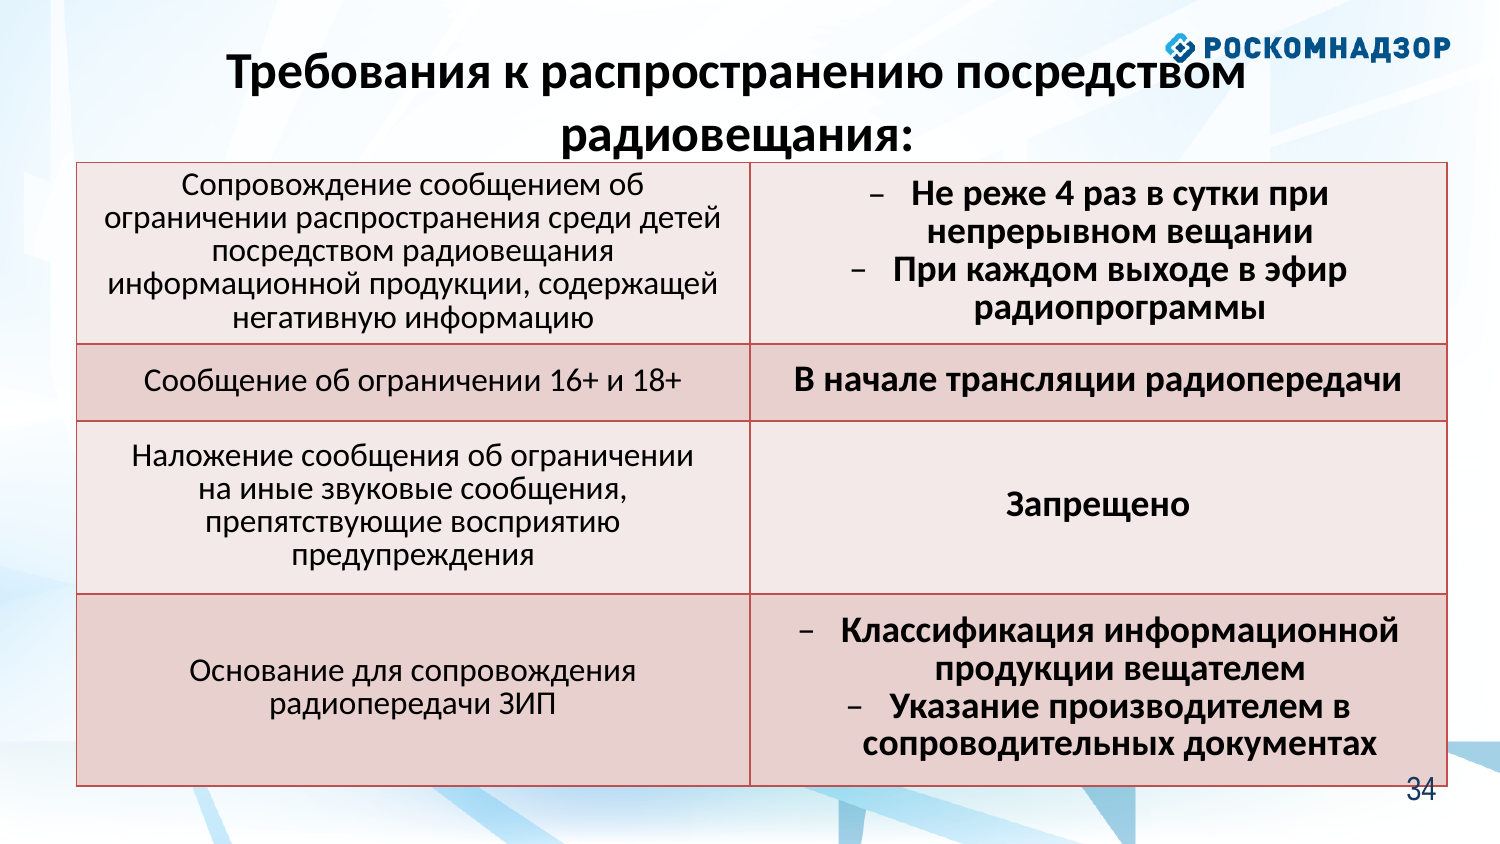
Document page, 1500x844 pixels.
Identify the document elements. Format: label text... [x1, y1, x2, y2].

table_cell Запрещено [751, 422, 1446, 593]
table_cell В начале трансляции радиопередачи [751, 345, 1446, 420]
table_cell Сообщение об ограничении 16+ и 18+ [77, 345, 749, 420]
title Требования к распространению посредством радиовещания: [62, 29, 1413, 170]
table_cell Классификация информационной продукции вещателем Указание производителем в сопроводительных документах [751, 595, 1446, 785]
table_cell Наложение сообщения об ограничении на иные звуковые сообщения, препятствующие восприятию предупреждения [77, 422, 749, 593]
picture [0, 0, 1500, 844]
table_header Сопровождение сообщением об ограничении распространения среди детей посредством радиовещания информационной продукции, содержащей негативную информацию [77, 163, 749, 343]
slide_number 33 [1101, 764, 1452, 810]
table_cell Основание для сопровождения радиопередачи ЗИП [77, 595, 749, 785]
table_header Не реже 4 раз в сутки при непрерывном вещании При каждом выходе в эфир радиопрограммы [751, 163, 1446, 343]
